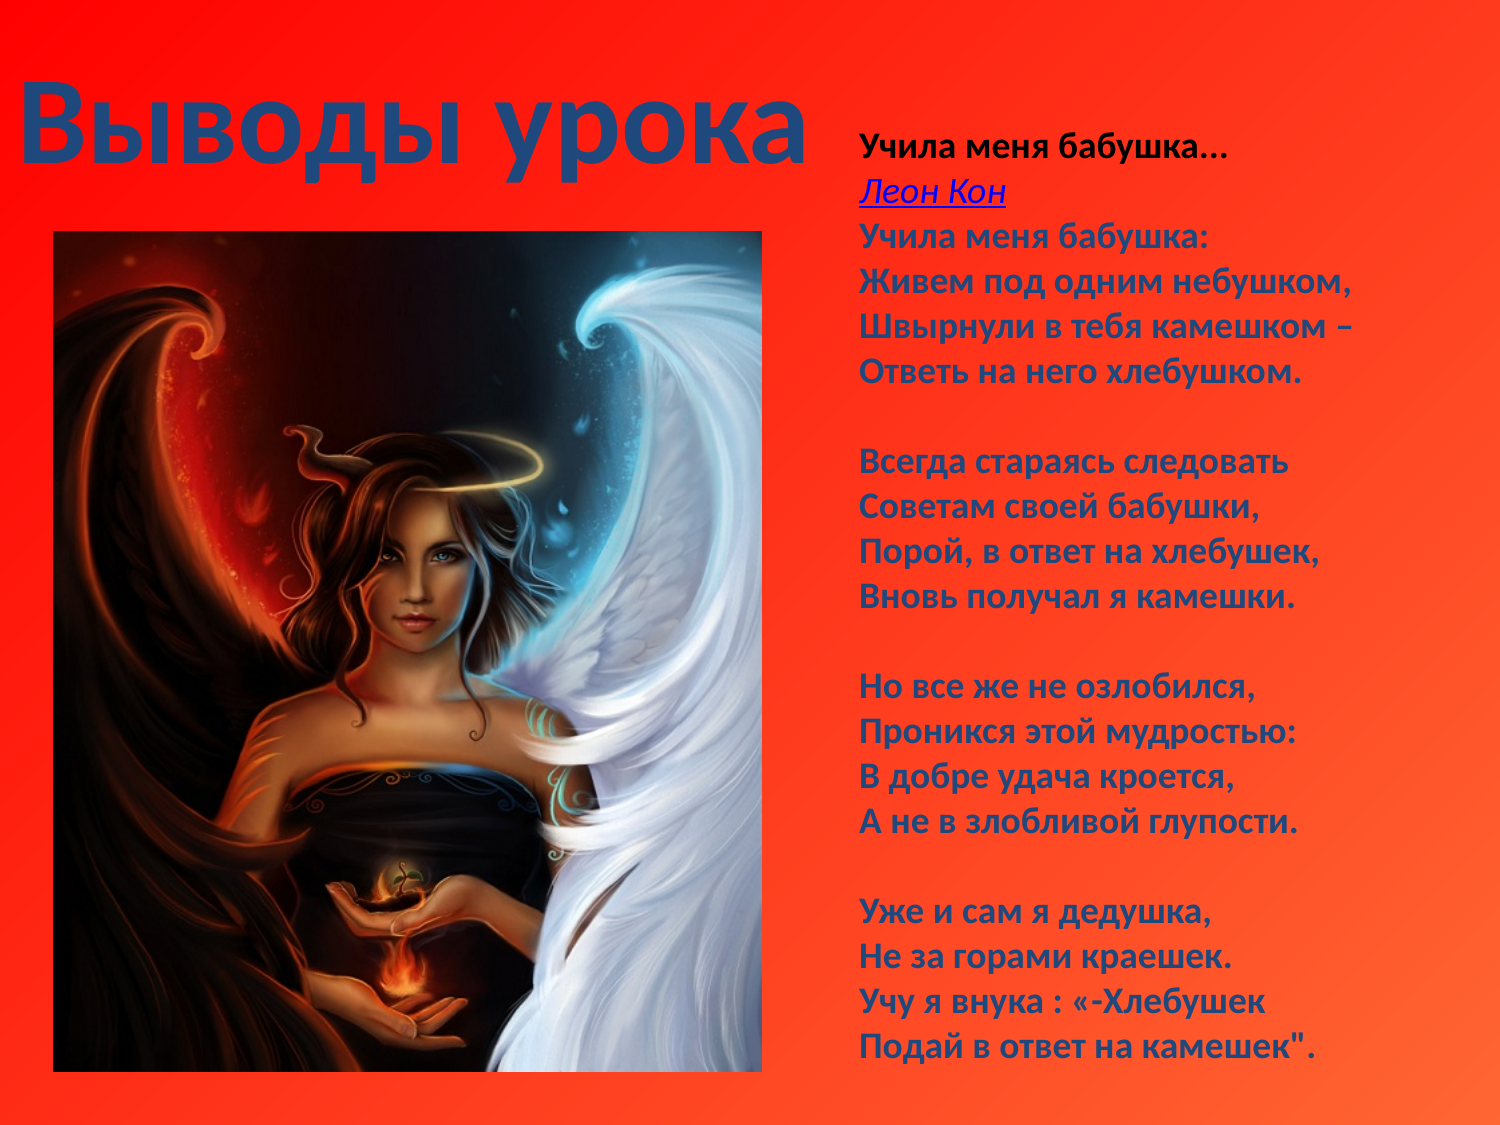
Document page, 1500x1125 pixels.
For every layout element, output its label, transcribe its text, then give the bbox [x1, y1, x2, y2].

text_box Учила меня бабушка... Леон Кон Учила меня бабушка: Живем под одним небушком, Швырнули в тебя камешком – Ответь на него хлебушком. Всегда стараясь следовать Советам своей бабушки, Порой, в ответ на хлебушек, Вновь получал я камешки. Но все же не озлобился, Проникся этой мудростью: В добре удача кроется, А не в злобливой глупости. Уже и сам я дедушка, Не за горами краешек. Учу я внука : «-Хлебушек Подай в ответ на камешек". [844, 113, 1443, 1125]
text_box Выводы урока [2, 30, 826, 196]
picture [52, 231, 763, 1072]
